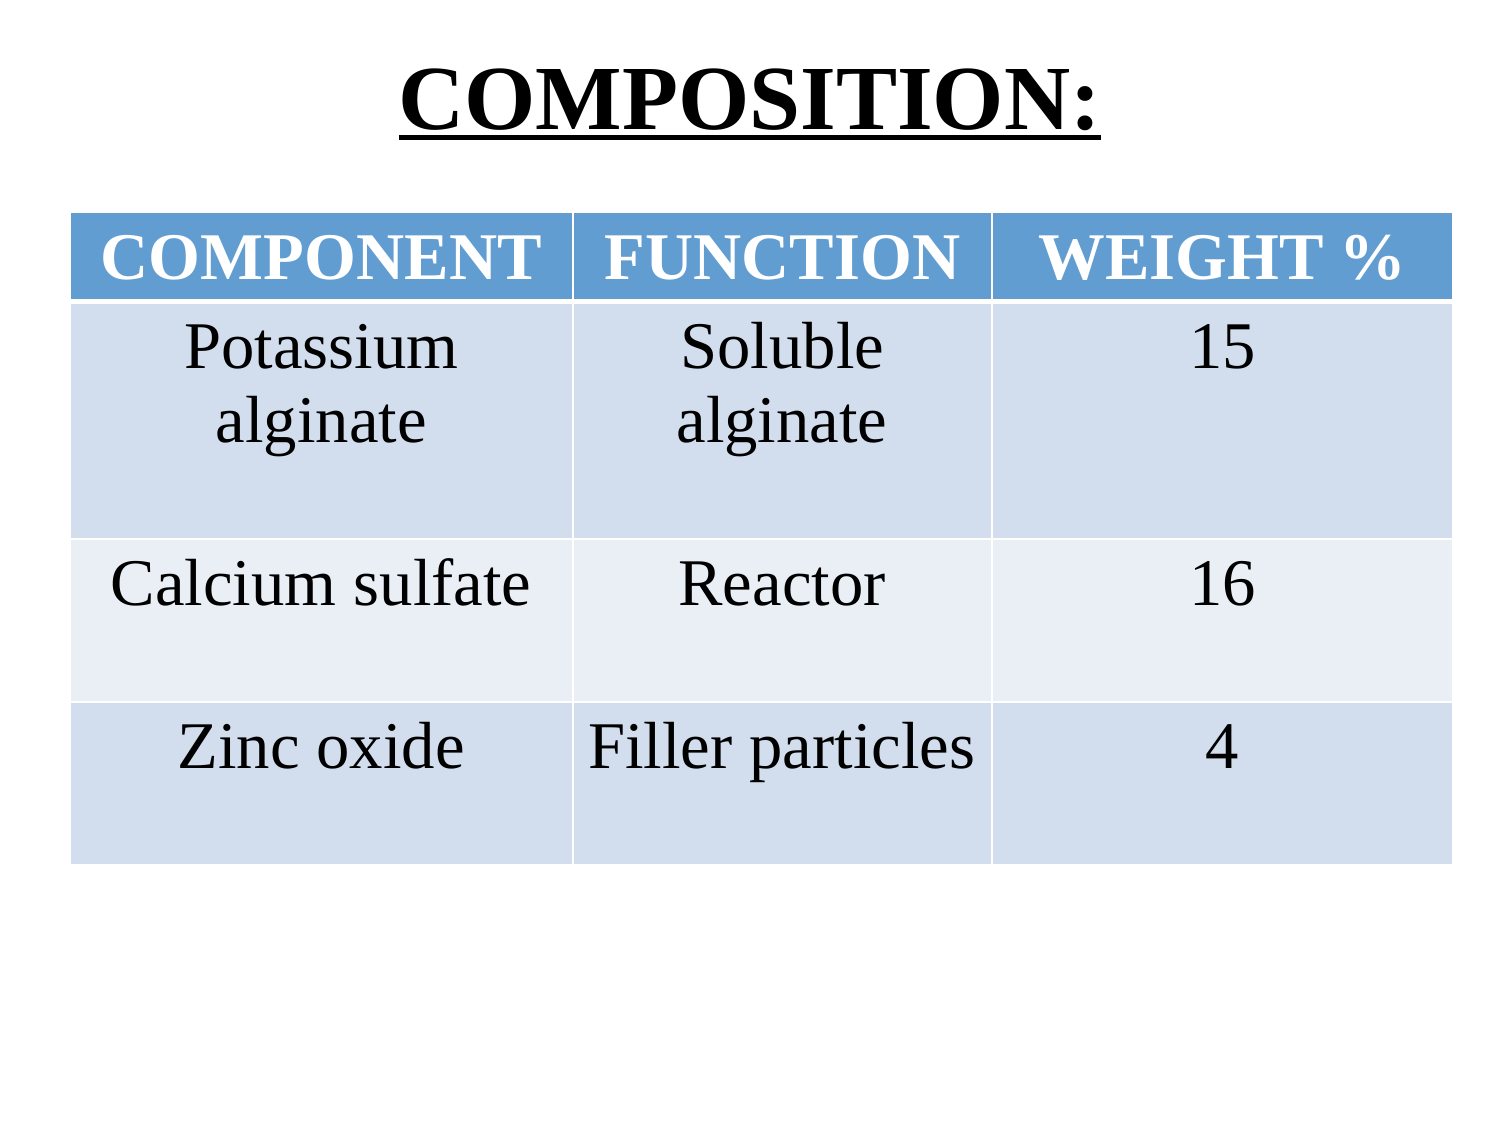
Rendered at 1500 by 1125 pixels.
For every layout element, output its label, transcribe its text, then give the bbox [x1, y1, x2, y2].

table_header FUNCTION [574, 213, 991, 299]
table_cell Soluble alginate [574, 304, 991, 538]
table_cell 15 [993, 304, 1452, 538]
table_cell Reactor [574, 540, 991, 701]
table_cell Filler particles [574, 703, 991, 864]
table_header COMPONENT [71, 213, 572, 299]
table_cell Potassium alginate [71, 304, 572, 538]
table_cell 4 [993, 703, 1452, 864]
list COMPOSITION: [46, 30, 1454, 781]
table_cell 16 [993, 540, 1452, 701]
table_cell Calcium sulfate [71, 540, 572, 701]
table_header WEIGHT % [993, 213, 1452, 299]
table_cell Zinc oxide [71, 703, 572, 864]
